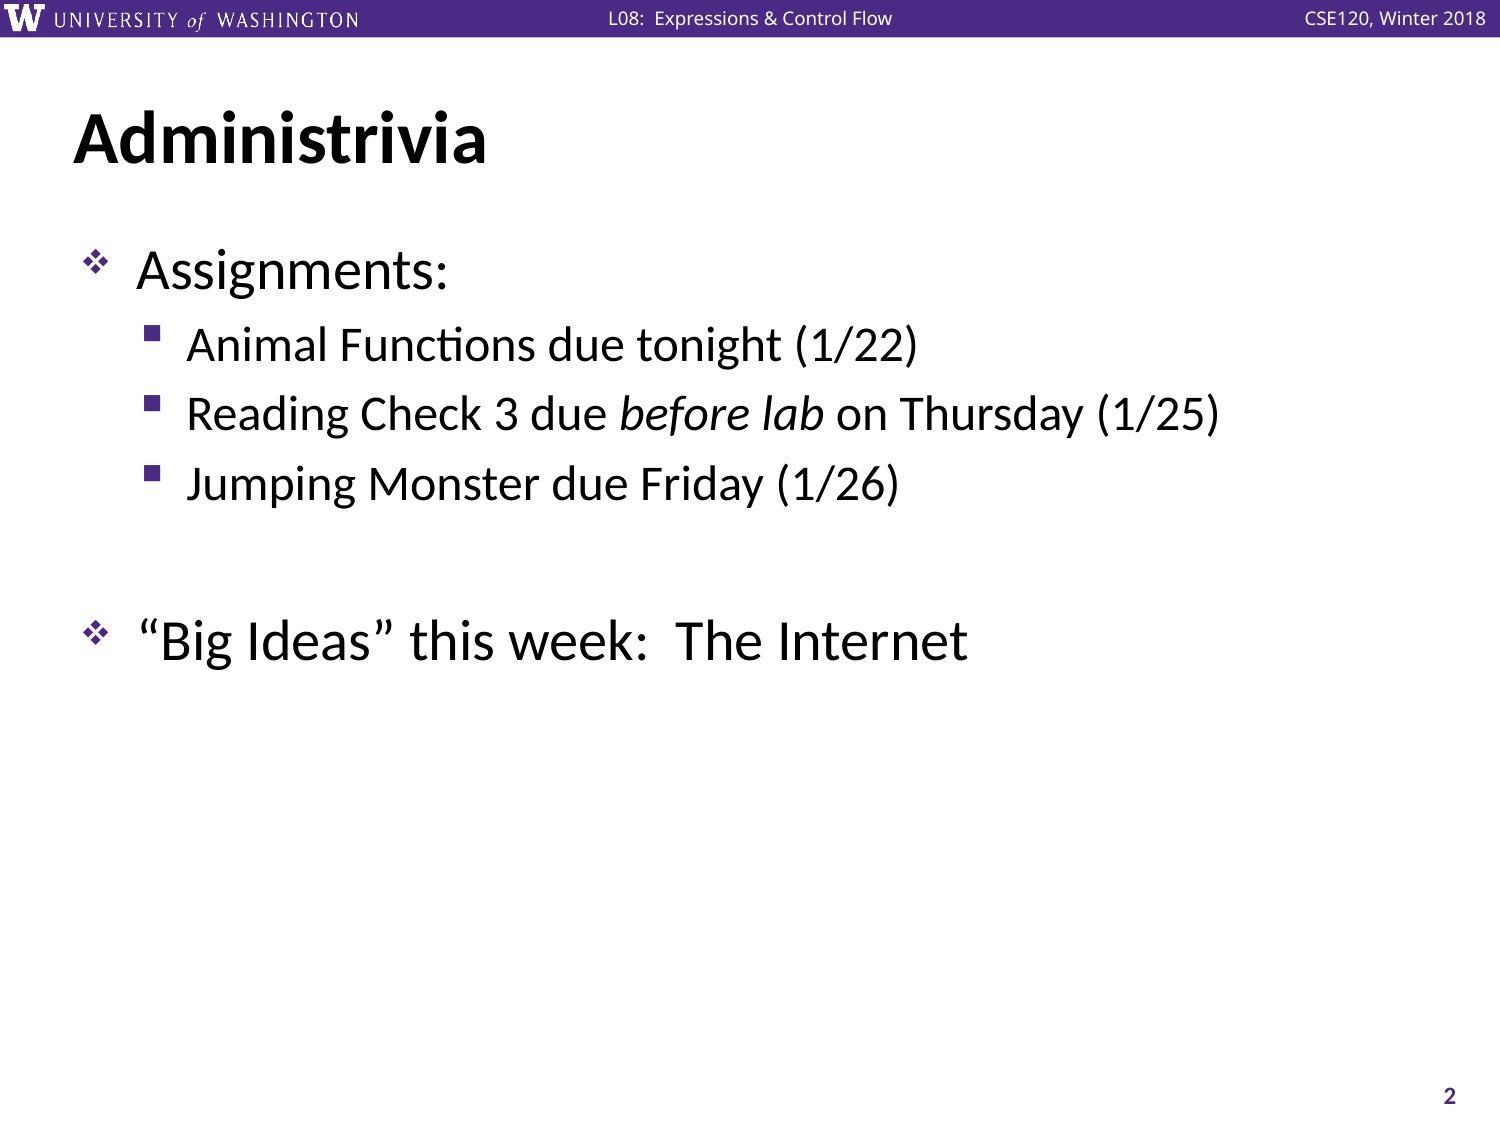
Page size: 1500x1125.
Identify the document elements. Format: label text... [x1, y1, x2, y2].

title Administrivia [58, 71, 1438, 197]
picture [4, 4, 358, 32]
list Assignments: Animal Functions due tonight (1/22) Reading Check 3 due before lab on Thursday (1/25) Jumping Monster due Friday (1/26) “Big Ideas” this week: The Internet [64, 223, 1438, 1040]
slide_number 2 [1400, 1065, 1500, 1125]
